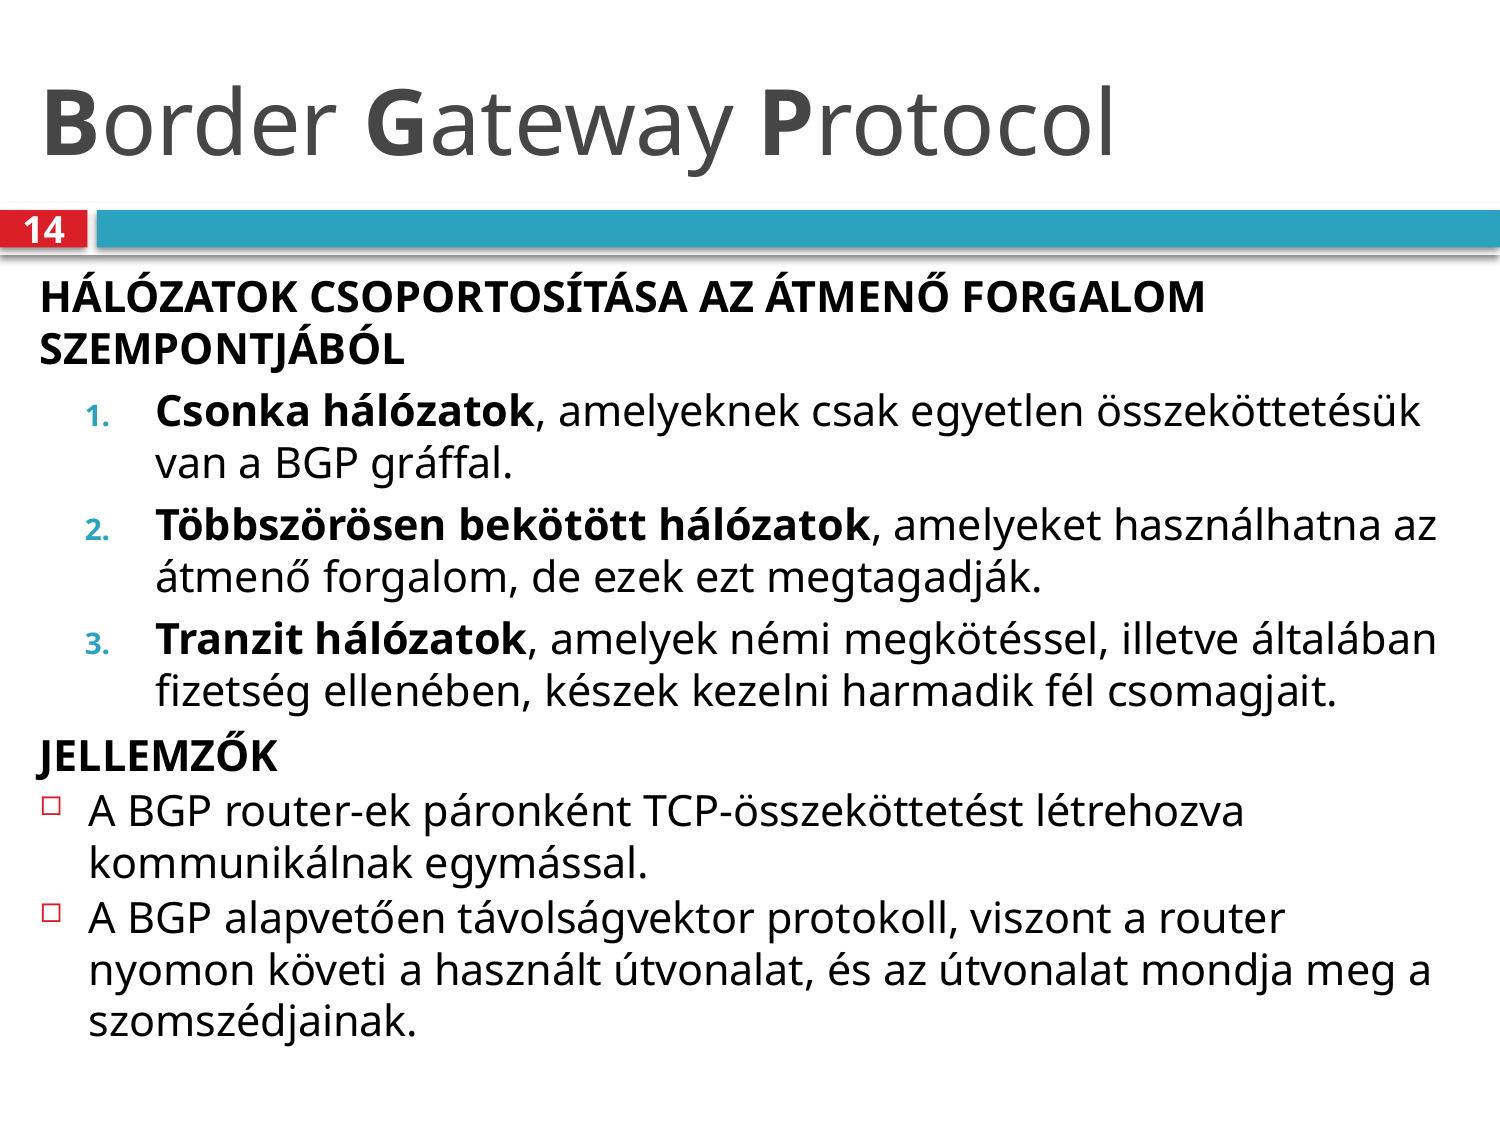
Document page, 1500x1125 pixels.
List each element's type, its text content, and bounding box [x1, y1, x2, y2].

title Border Gateway Protocol [24, 37, 1475, 200]
list Hálózatok csoportosítása az átmenő forgalom szempontjából Csonka hálózatok, amelyeknek csak egyetlen összeköttetésük van a BGP gráffal. Többszörösen bekötött hálózatok, amelyeket használhatna az átmenő forgalom, de ezek ezt megtagadják. Tranzit hálózatok, amelyek némi megkötéssel, illetve általában fizetség ellenében, készek kezelni harmadik fél csomagjait. Jellemzők A BGP router-ek páronként TCP-összeköttetést létrehozva kommunikálnak egymással. A BGP alapvetően távolságvektor protokoll, viszont a router nyomon követi a használt útvonalat, és az útvonalat mondja meg a szomszédjainak. [24, 262, 1475, 1100]
slide_number 14 [0, 206, 88, 257]
